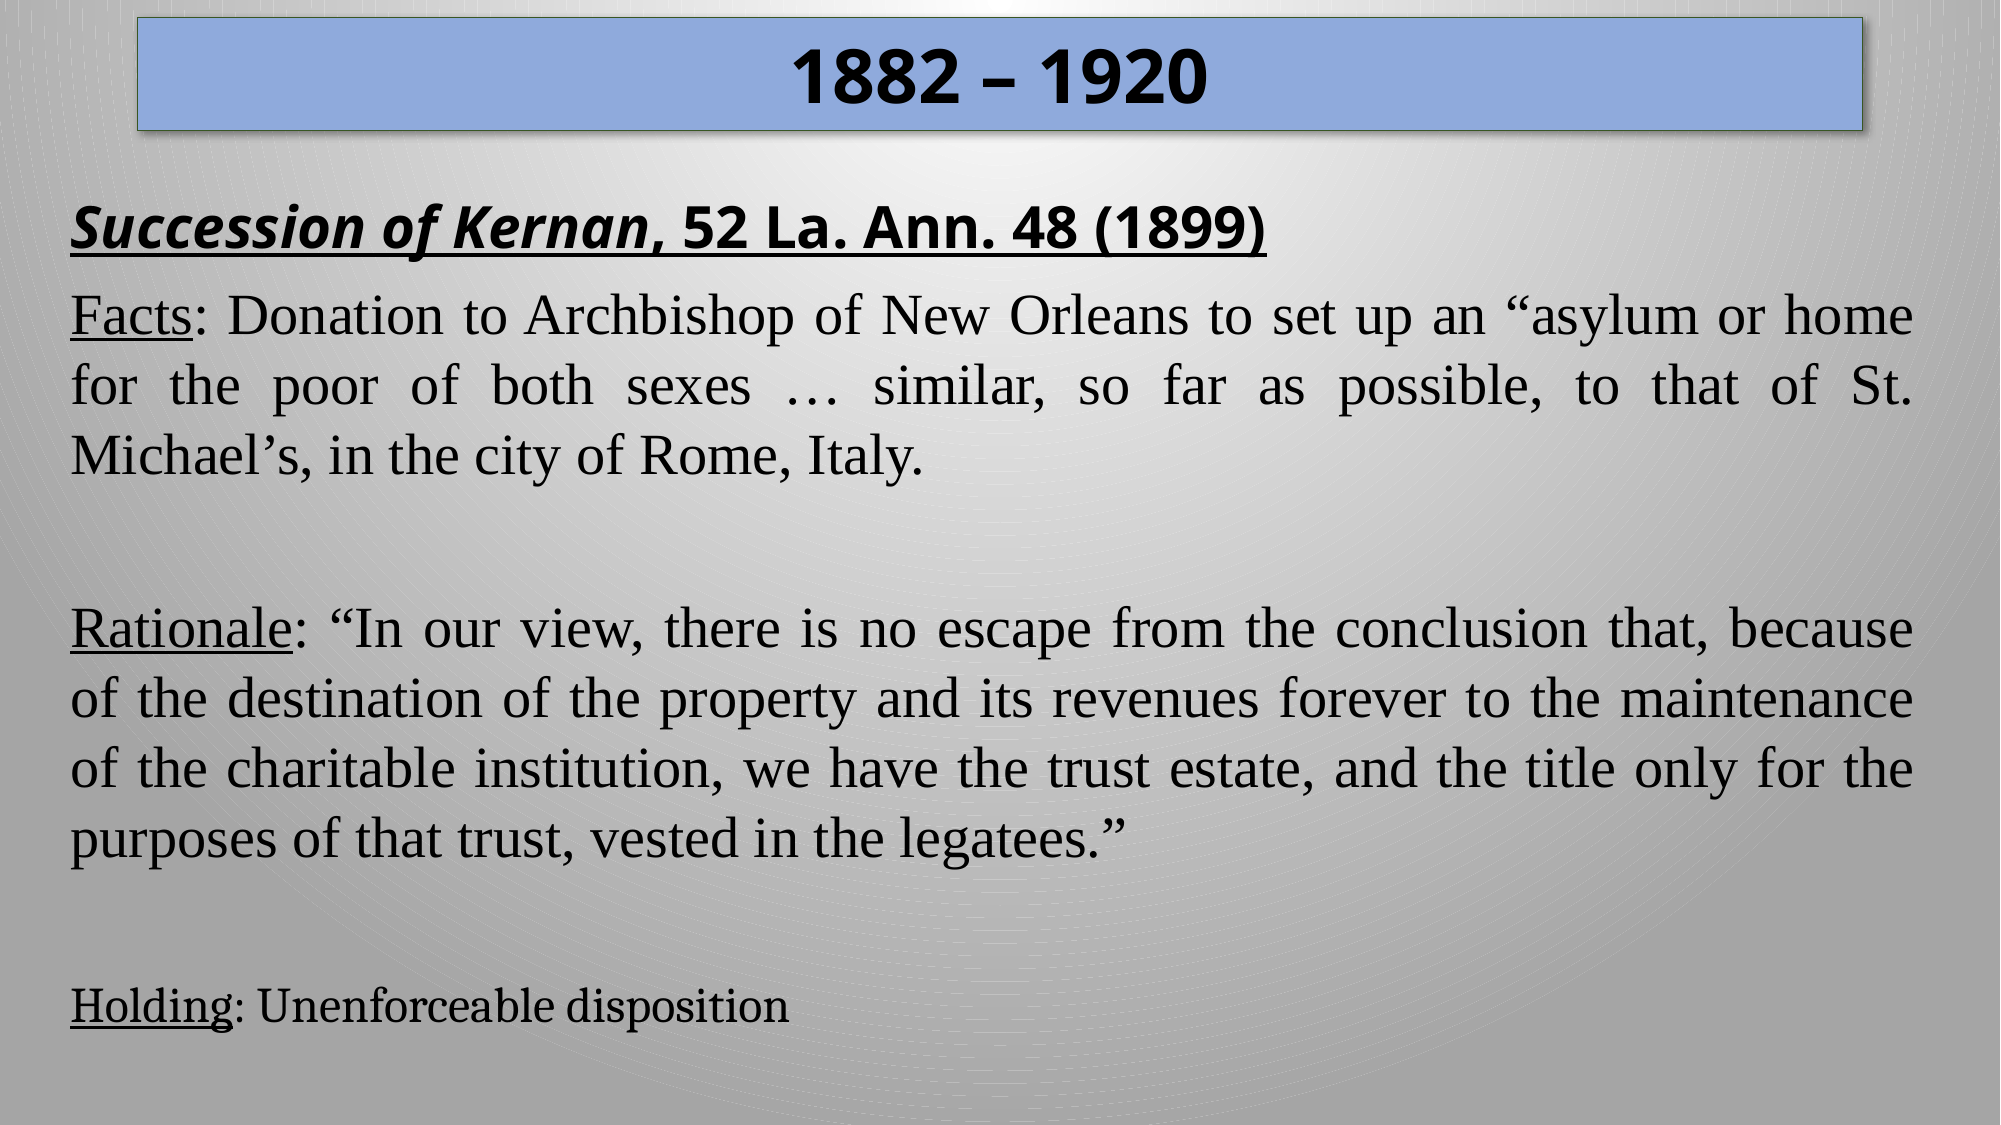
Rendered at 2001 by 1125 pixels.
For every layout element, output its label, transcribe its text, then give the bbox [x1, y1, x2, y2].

text_box 1882 – 1920 [137, 17, 1863, 131]
text_box Facts: Donation to Archbishop of New Orleans to set up an “asylum or home for the poor of both sexes … similar, so far as possible, to that of St. Michael’s, in the city of Rome, Italy. Rationale: “In our view, there is no escape from the conclusion that, because of the destination of the property and its revenues forever to the maintenance of the charitable institution, we have the trust estate, and the title only for the purposes of that trust, vested in the legatees.” Holding: Unenforceable disposition [55, 268, 1931, 1040]
text_box Succession of Kernan, 52 La. Ann. 48 (1899) [55, 182, 1697, 268]
